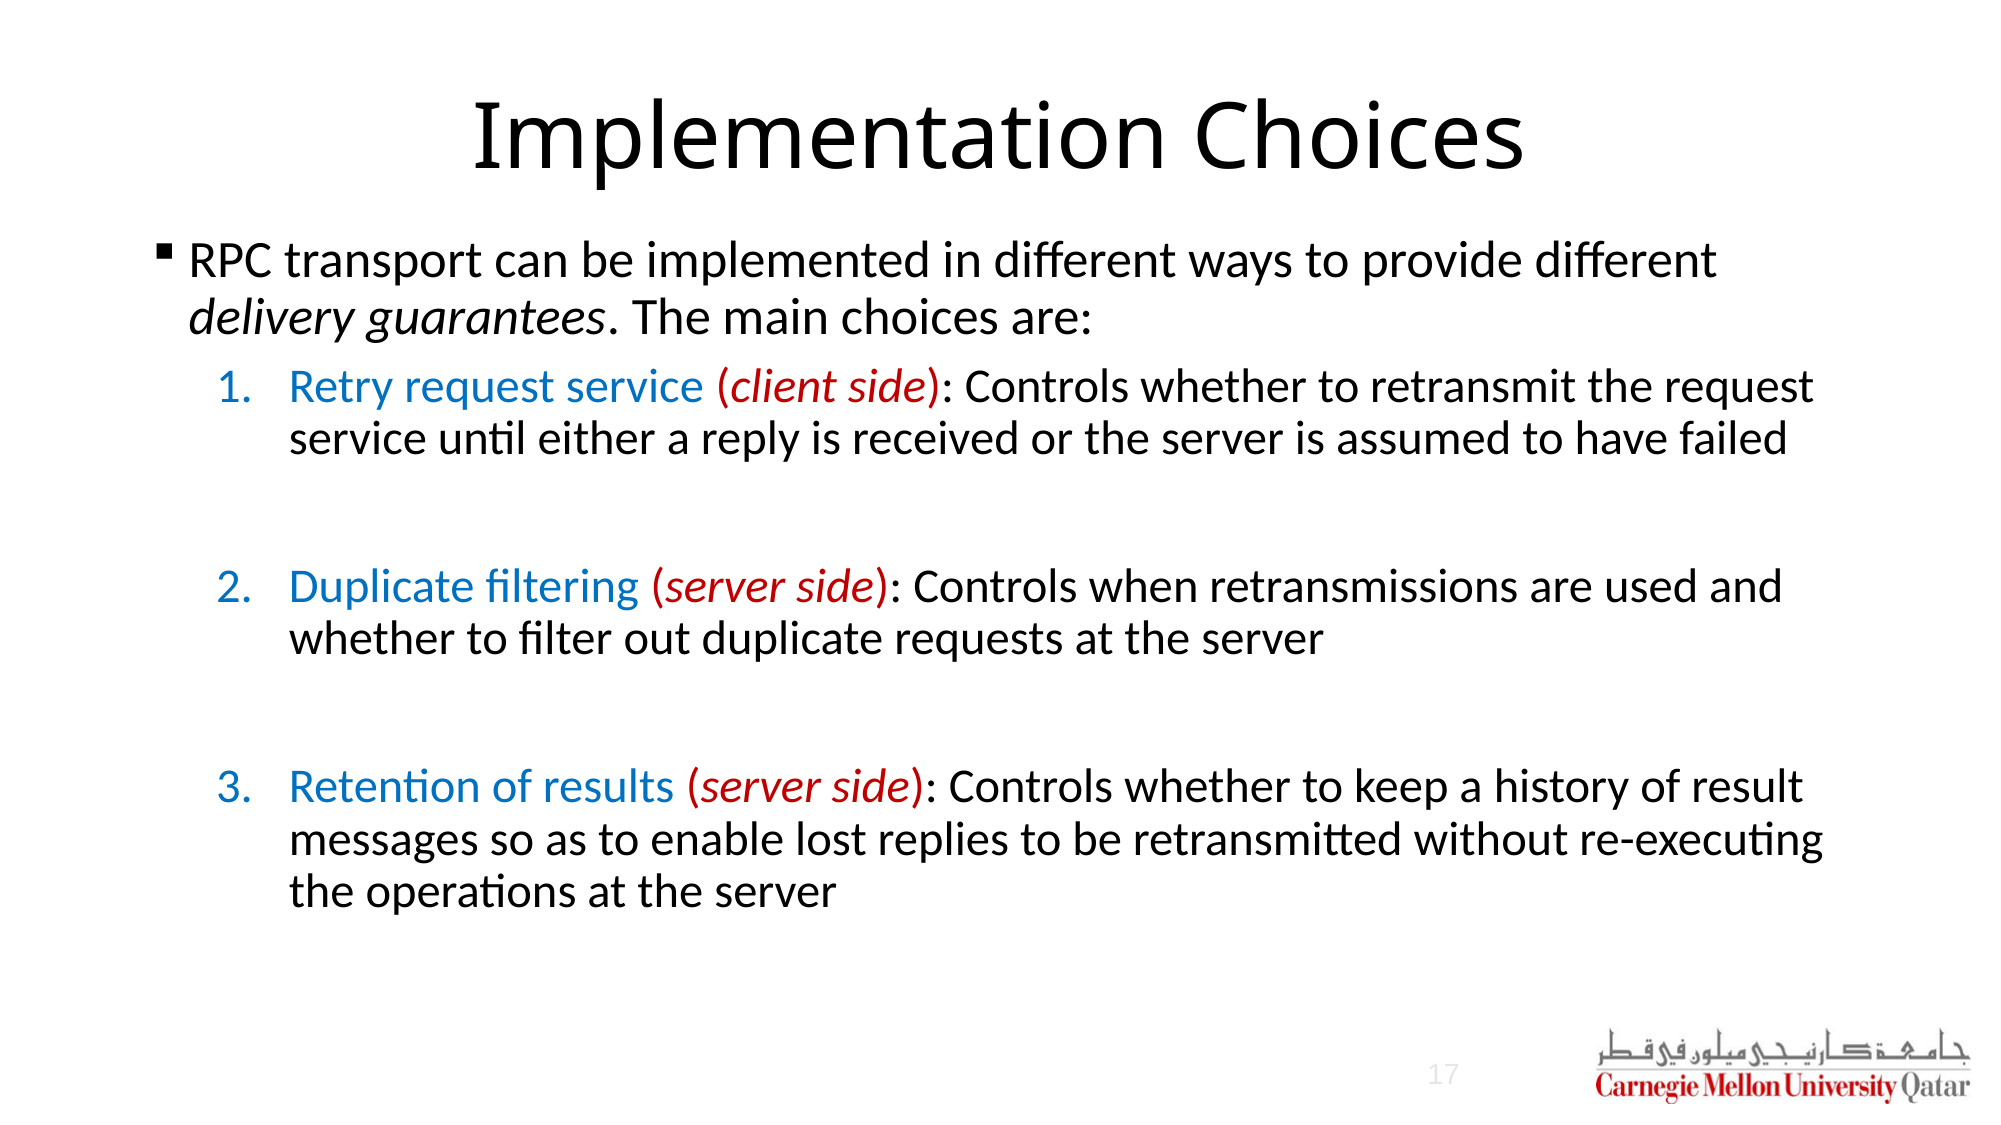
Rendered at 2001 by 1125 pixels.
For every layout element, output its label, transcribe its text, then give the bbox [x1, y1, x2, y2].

slide_number 17 [1412, 1042, 1863, 1103]
list RPC transport can be implemented in different ways to provide different delivery guarantees. The main choices are: Retry request service (client side): Controls whether to retransmit the request service until either a reply is received or the server is assumed to have failed Duplicate filtering (server side): Controls when retransmissions are used and whether to filter out duplicate requests at the server Retention of results (server side): Controls whether to keep a history of result messages so as to enable lost replies to be retransmitted without re-executing the operations at the server [137, 224, 1863, 939]
picture [1596, 1027, 1971, 1104]
title Implementation Choices [324, 52, 1675, 224]
